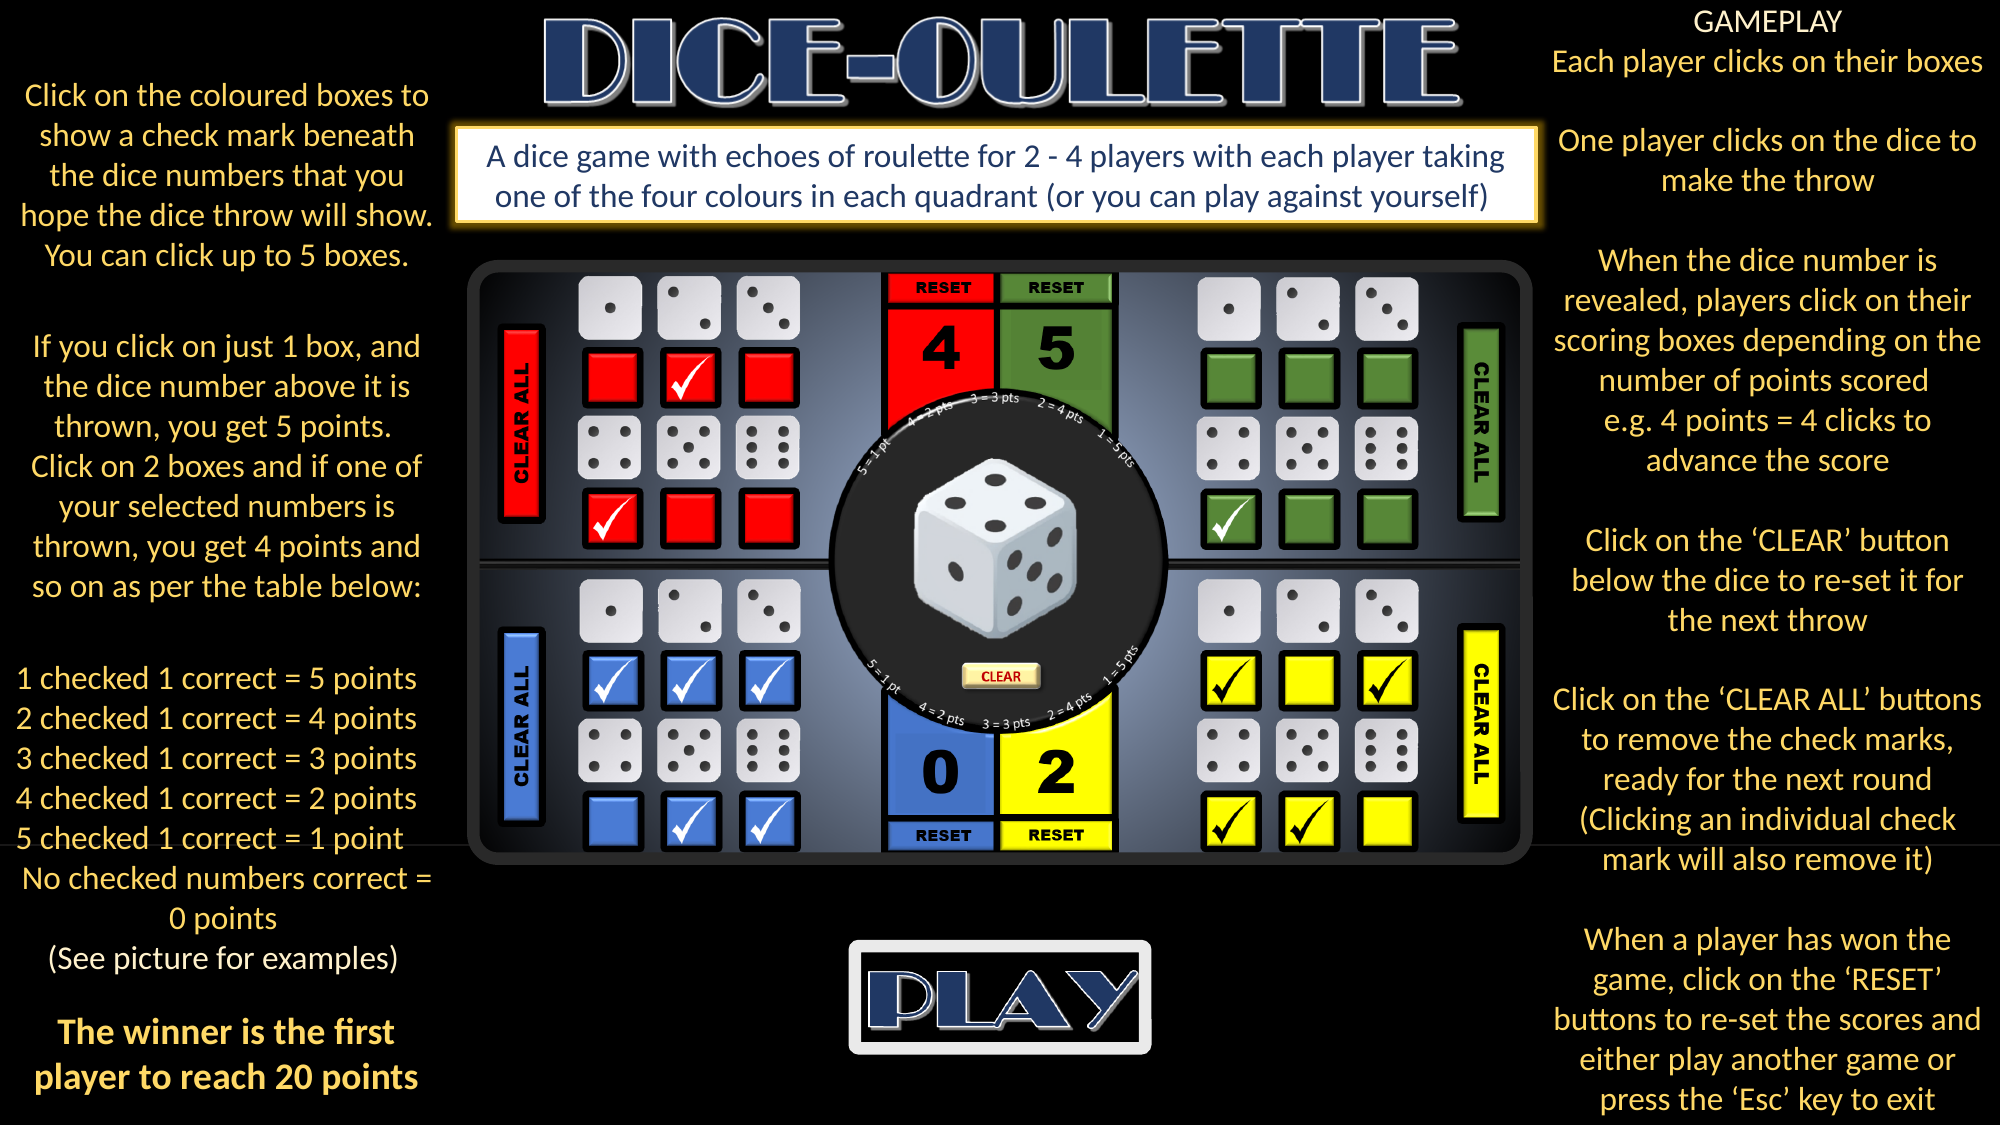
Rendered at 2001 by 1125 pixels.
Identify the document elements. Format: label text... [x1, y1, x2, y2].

text_box A dice game with echoes of roulette for 2 - 4 players with each player taking one of the four colours in each quadrant (or you can play against yourself) [456, 127, 1536, 222]
text_box GAMEPLAY Each player clicks on their boxes One player clicks on the dice to make the throw When the dice number is revealed, players click on their scoring boxes depending on the number of points scored e.g. 4 points = 4 clicks to advance the score Click on the ‘CLEAR’ button below the dice to re-set it for the next throw Click on the ‘CLEAR ALL’ buttons to remove the check marks, ready for the next round (Clicking an individual check mark will also remove it) When a player has won the game, click on the ‘RESET’ buttons to re-set the scores and either play another game or press the ‘Esc’ key to exit [1536, 0, 2000, 844]
text_box GAMEPLAY Each player clicks on their boxes One player clicks on the dice to make the throw When the dice number is revealed, players click on their scoring boxes depending on the number of points scored e.g. 4 points = 4 clicks to advance the score Click on the ‘CLEAR’ button below the dice to re-set it for the next throw Click on the ‘CLEAR ALL’ buttons to remove the check marks, ready for the next round (Clicking an individual check mark will also remove it) When a player has won the game, click on the ‘RESET’ buttons to re-set the scores and either play another game or press the ‘Esc’ key to exit [1536, 845, 2000, 1124]
picture [473, 266, 1527, 859]
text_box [0, 65, 454, 1106]
picture [523, 0, 1477, 135]
picture [854, 946, 1146, 1049]
